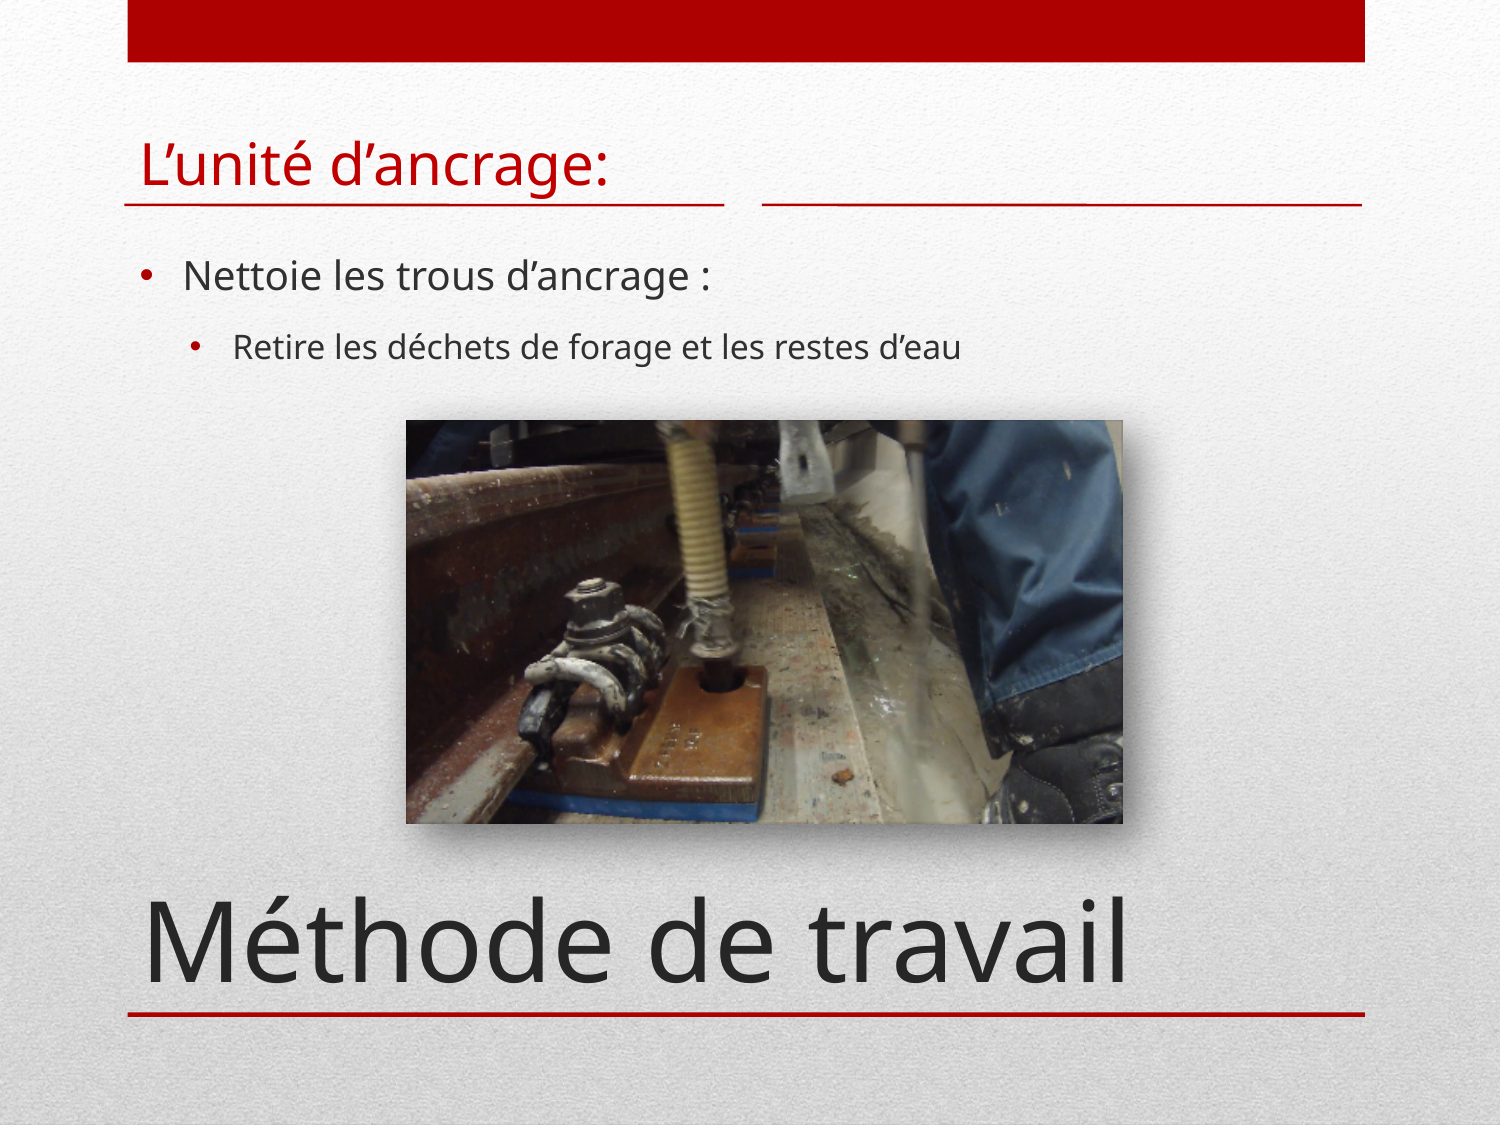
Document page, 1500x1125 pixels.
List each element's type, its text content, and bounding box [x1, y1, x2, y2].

list L’unité d’ancrage: [124, 99, 725, 205]
list Nettoie les trous d’ancrage : Retire les déchets de forage et les restes d’eau [124, 218, 1365, 374]
picture [405, 419, 1123, 825]
title Méthode de travail [125, 750, 1238, 1013]
